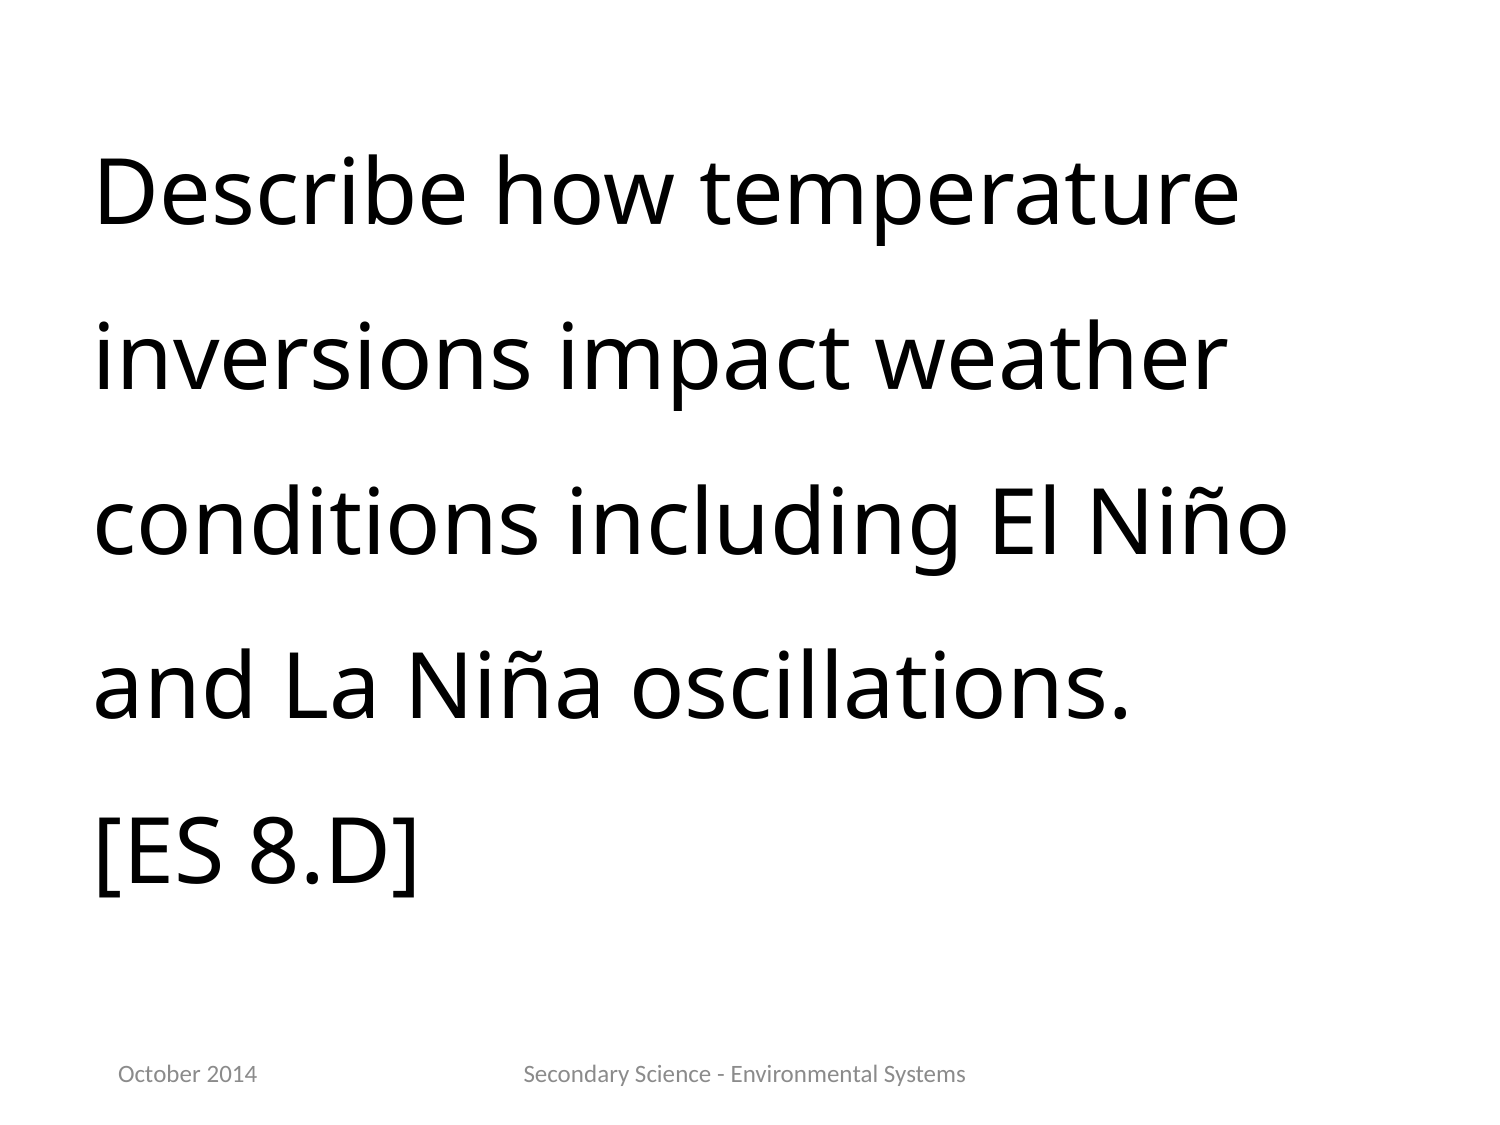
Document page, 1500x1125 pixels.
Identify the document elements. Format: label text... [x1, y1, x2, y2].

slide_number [103, 1042, 441, 1103]
subtitle Describe how temperature inversions impact weather conditions including El Niño and La Niña oscillations. [ES 8.D] [78, 70, 1429, 1014]
footer Secondary Science - Environmental Systems [492, 1042, 999, 1103]
